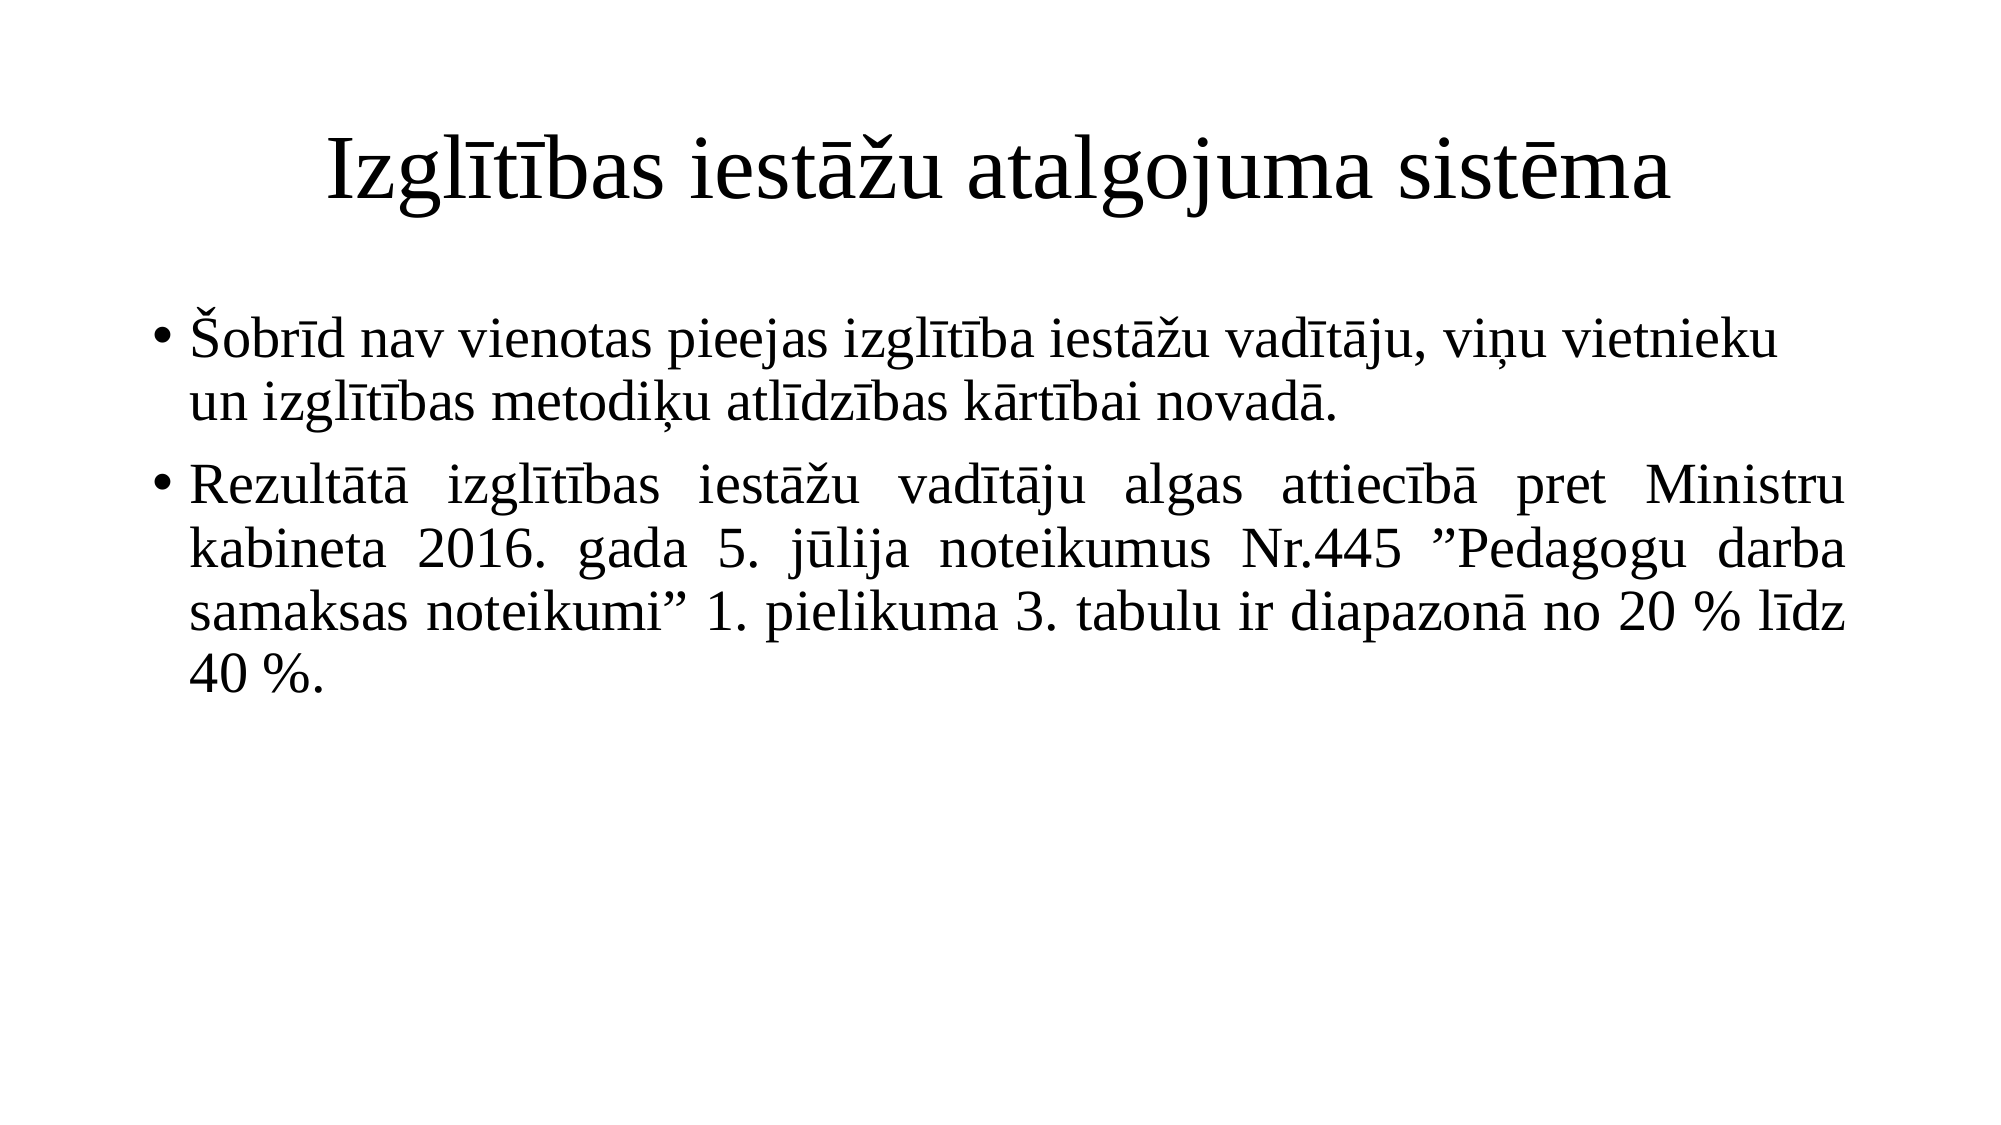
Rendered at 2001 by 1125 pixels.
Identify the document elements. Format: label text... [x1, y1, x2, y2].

list Šobrīd nav vienotas pieejas izglītība iestāžu vadītāju, viņu vietnieku un izglītības metodiķu atlīdzības kārtībai novadā. Rezultātā izglītības iestāžu vadītāju algas attiecībā pret Ministru kabineta 2016. gada 5. jūlija noteikumus Nr.445 ”Pedagogu darba samaksas noteikumi” 1. pielikuma 3. tabulu ir diapazonā no 20 % līdz 40 %. [137, 299, 1863, 1014]
title Izglītības iestāžu atalgojuma sistēma [137, 59, 1863, 278]
